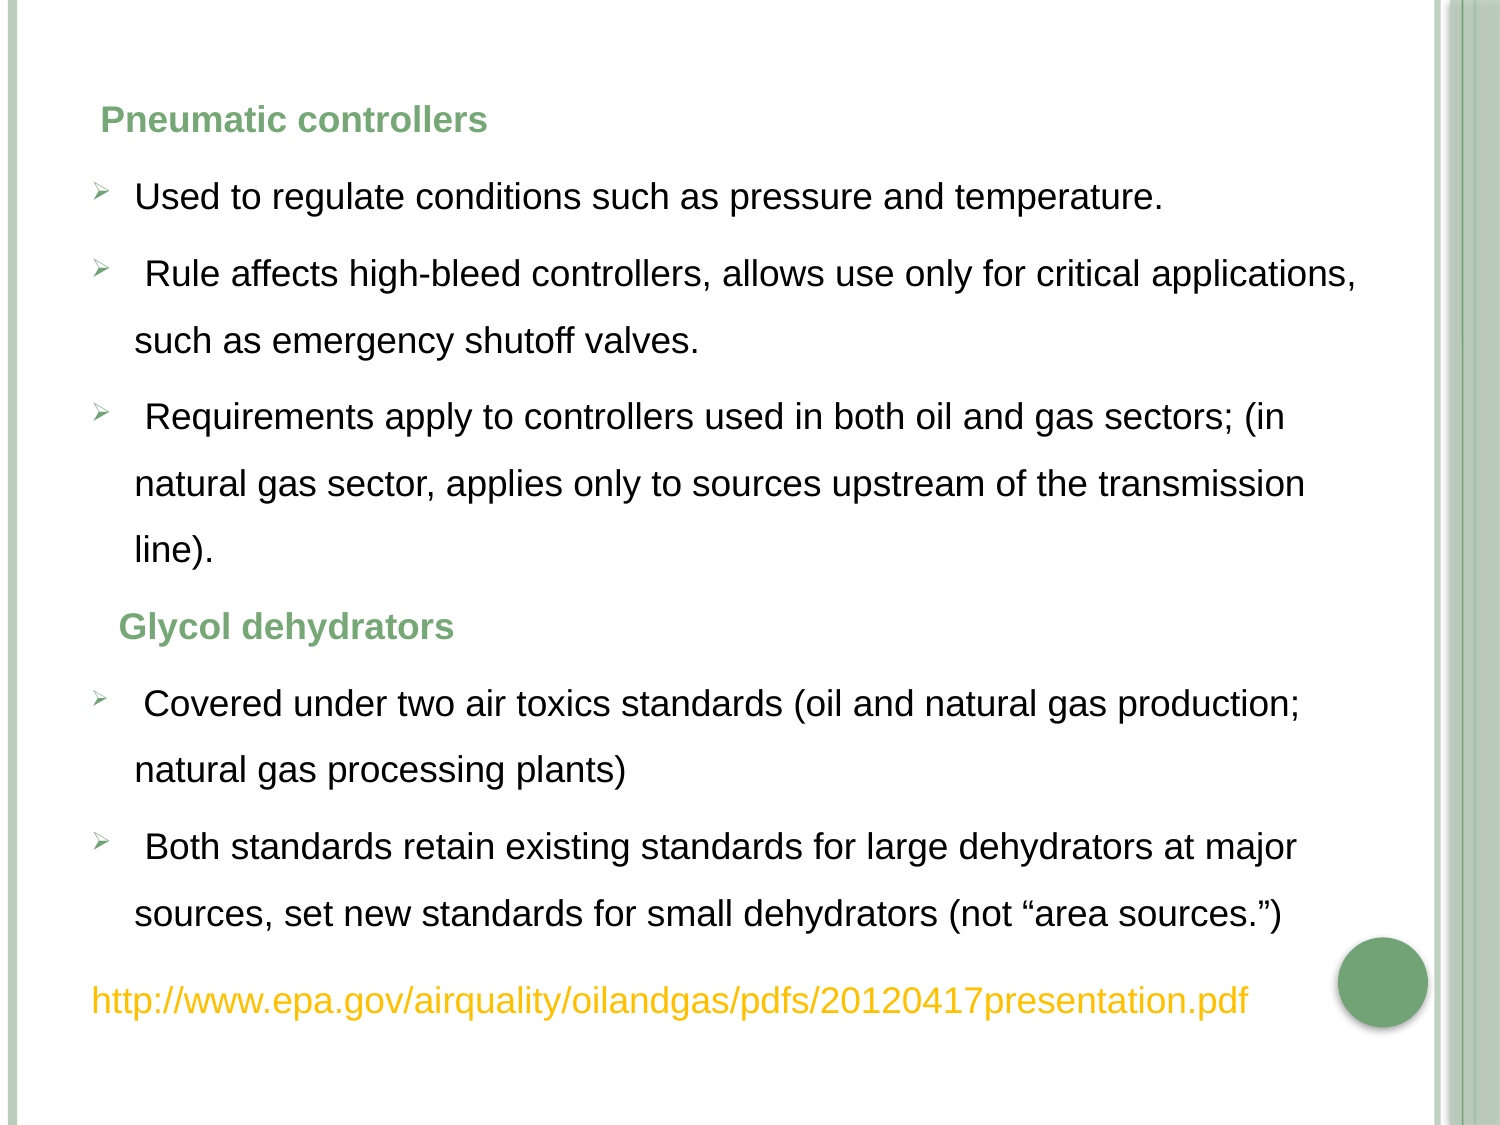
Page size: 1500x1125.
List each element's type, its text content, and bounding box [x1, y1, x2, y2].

list Pneumatic controllers Used to regulate conditions such as pressure and temperature. Rule affects high-bleed controllers, allows use only for critical applications, such as emergency shutoff valves. Requirements apply to controllers used in both oil and gas sectors; (in natural gas sector, applies only to sources upstream of the transmission line). Glycol dehydrators Covered under two air toxics standards (oil and natural gas production; natural gas processing plants) Both standards retain existing standards for large dehydrators at major sources, set new standards for small dehydrators (not “area sources.”) http://www.epa.gov/airquality/oilandgas/pdfs/20120417presentation.pdf [76, 66, 1376, 1035]
